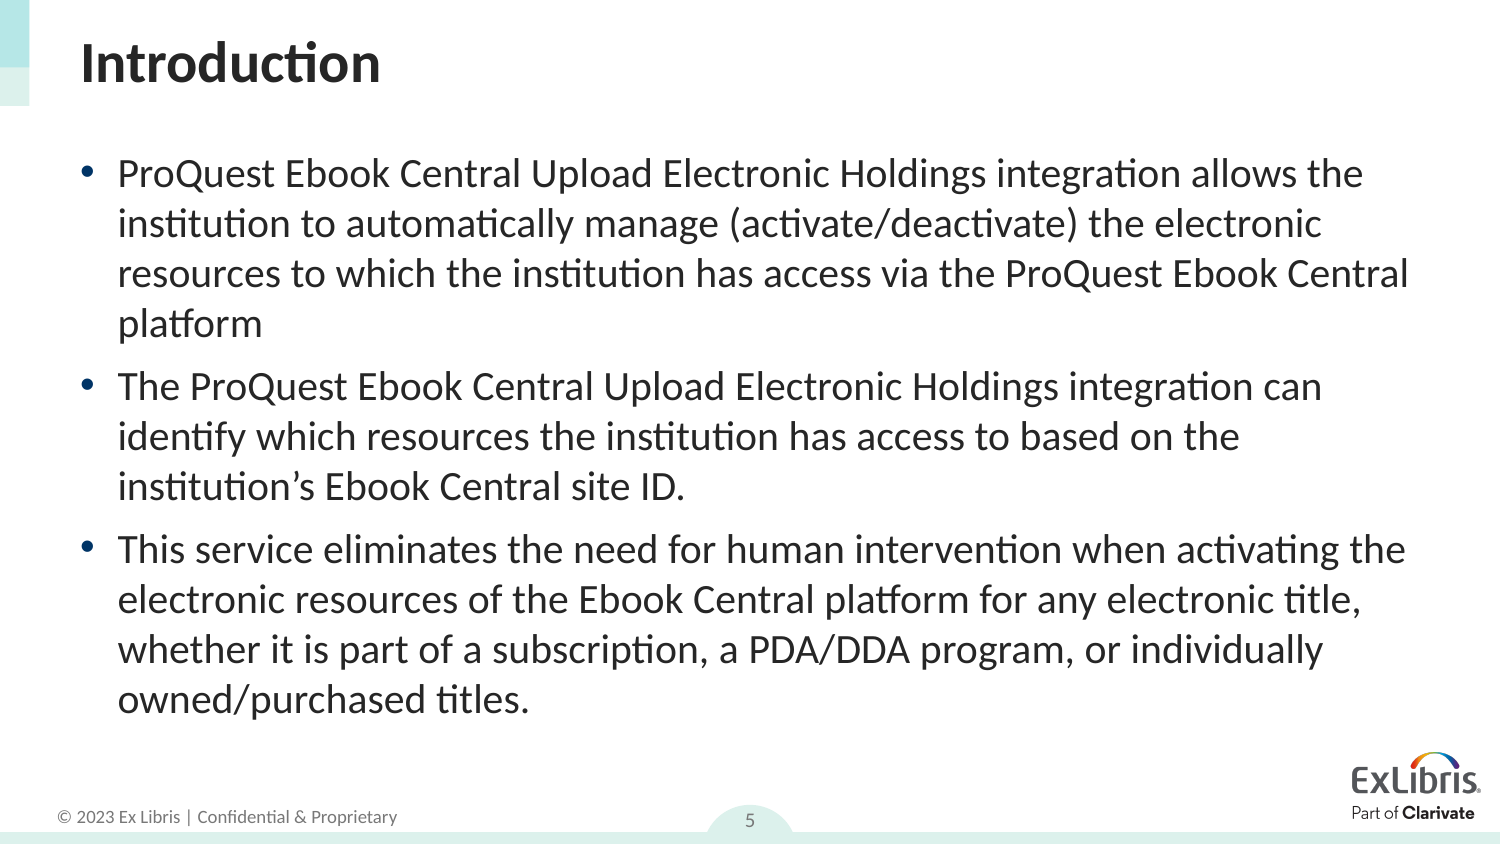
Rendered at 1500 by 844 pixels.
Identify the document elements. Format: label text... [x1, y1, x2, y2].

list ProQuest Ebook Central Upload Electronic Holdings integration allows the institution to automatically manage (activate/deactivate) the electronic resources to which the institution has access via the ProQuest Ebook Central platform The ProQuest Ebook Central Upload Electronic Holdings integration can identify which resources the institution has access to based on the institution’s Ebook Central site ID. This service eliminates the need for human intervention when activating the electronic resources of the Ebook Central platform for any electronic title, whether it is part of a subscription, a PDA/DDA program, or individually owned/purchased titles. [64, 138, 1436, 753]
title Introduction [64, 11, 1447, 107]
slide_number 5 [705, 789, 795, 844]
picture [1352, 752, 1481, 819]
